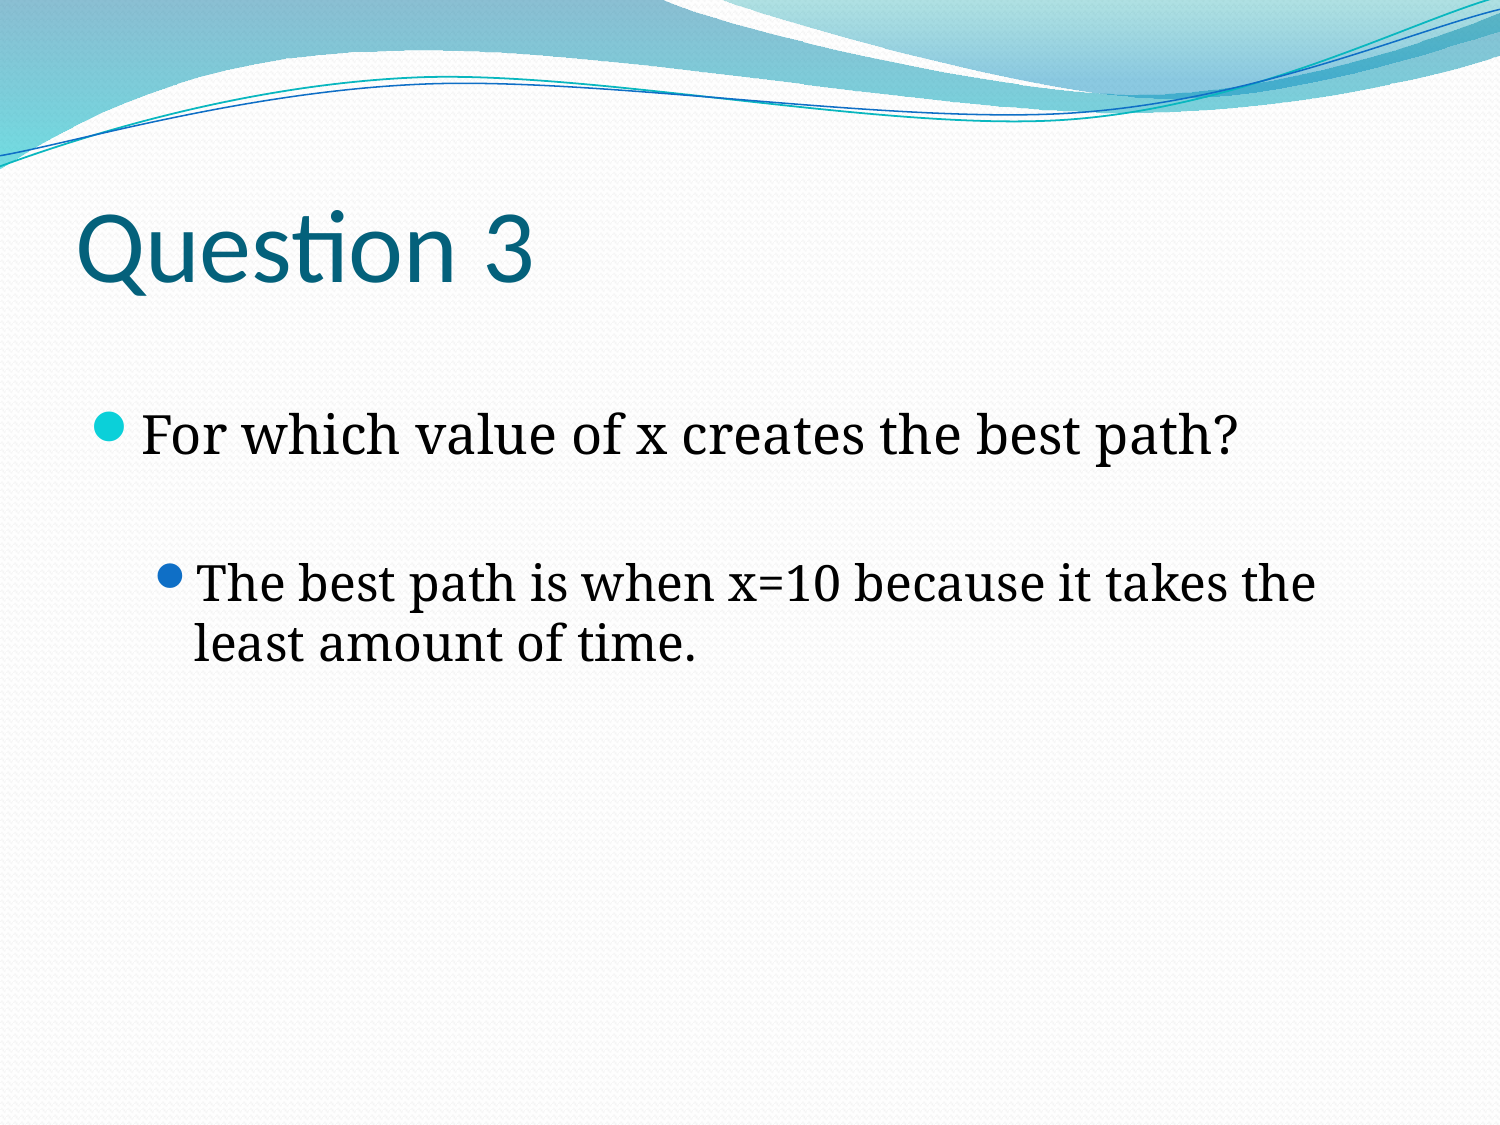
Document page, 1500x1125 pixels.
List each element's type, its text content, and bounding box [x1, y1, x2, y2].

title Question 3 [75, 115, 1425, 303]
list For which value of x creates the best path? The best path is when x=10 because it takes the least amount of time. [75, 317, 1425, 1038]
